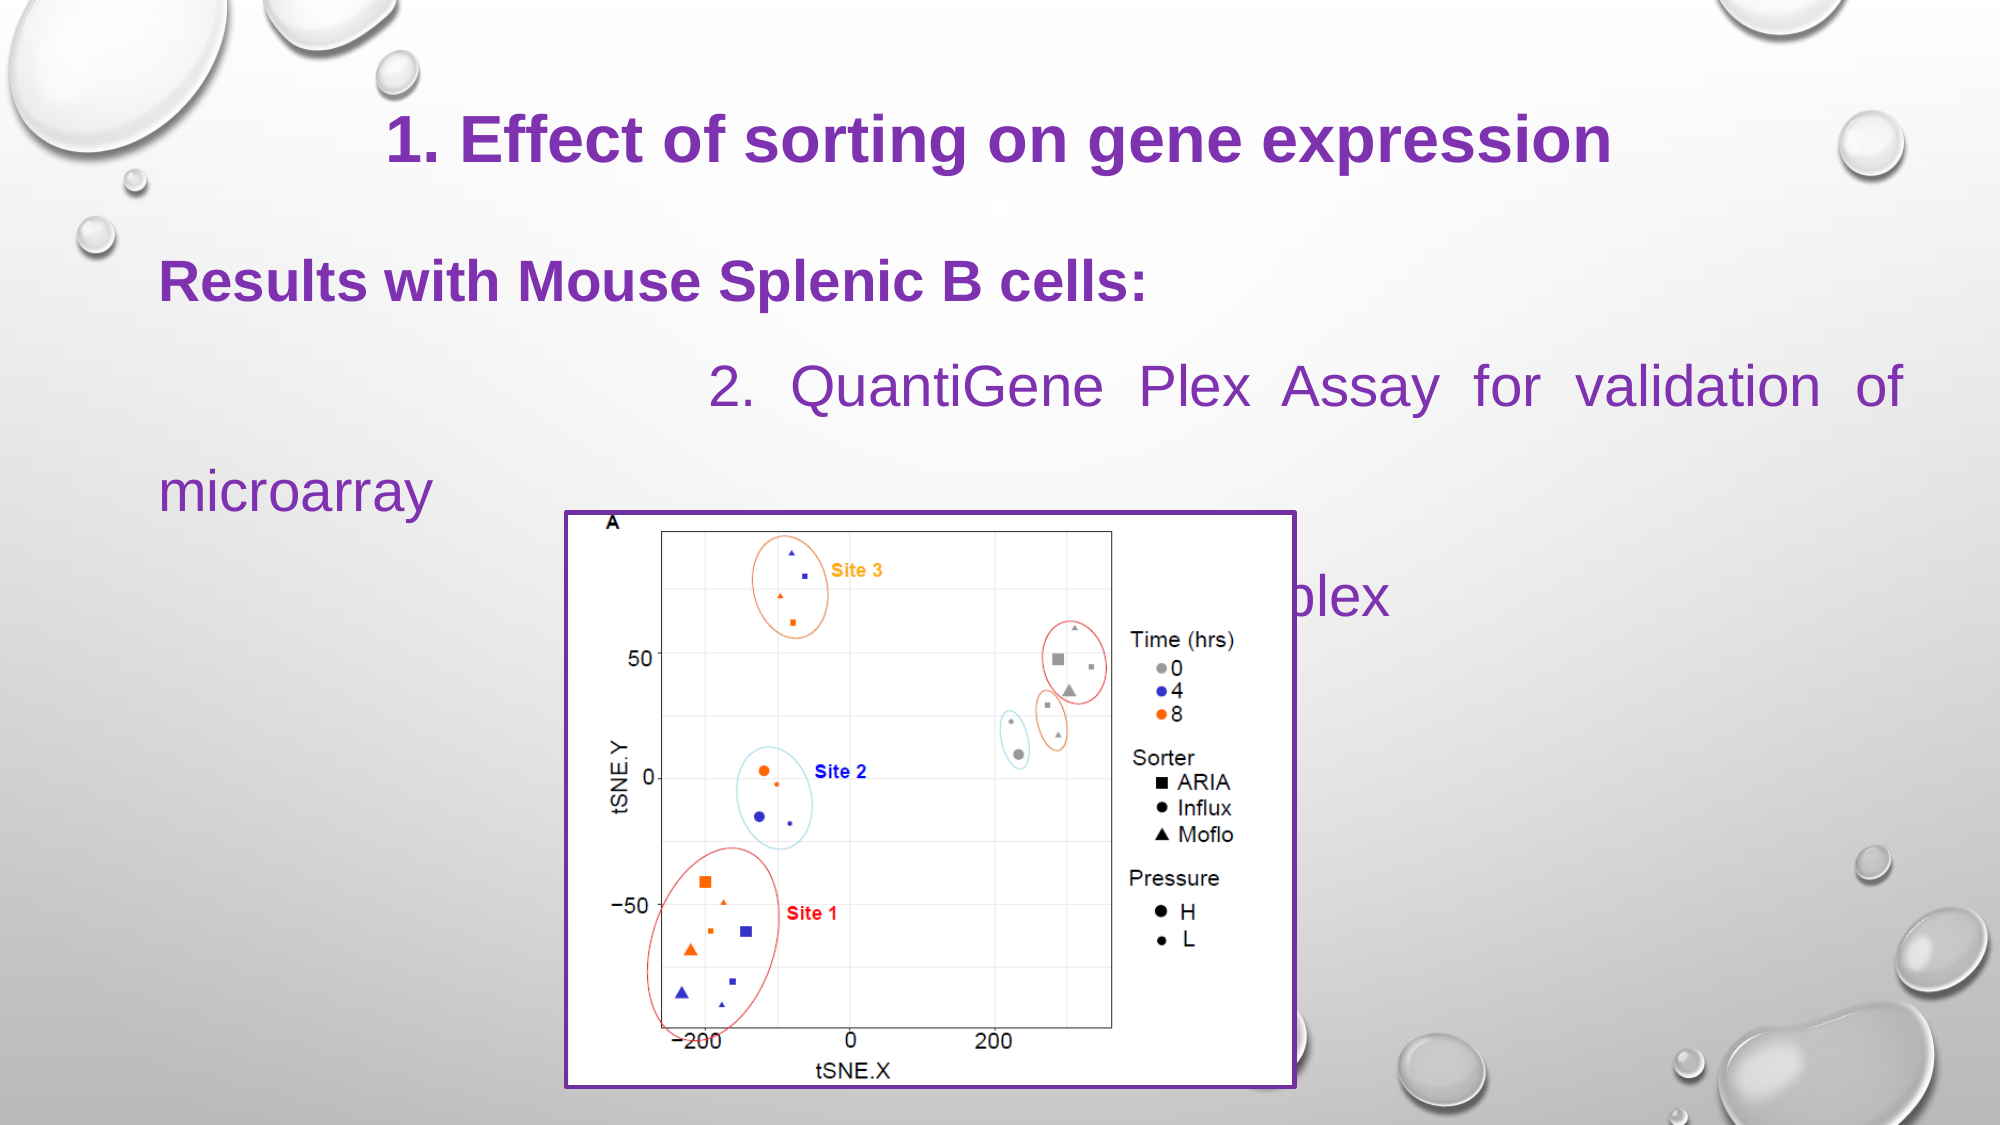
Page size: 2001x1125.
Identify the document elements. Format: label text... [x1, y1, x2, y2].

text_box 1. Effect of sorting on gene expression [0, 88, 2000, 184]
picture [0, 0, 2000, 88]
text_box Results with Mouse Splenic B cells: 2. QuantiGene Plex Assay for validation of microarray using a custom 60-plex [143, 235, 1921, 636]
picture [0, 184, 2000, 1125]
